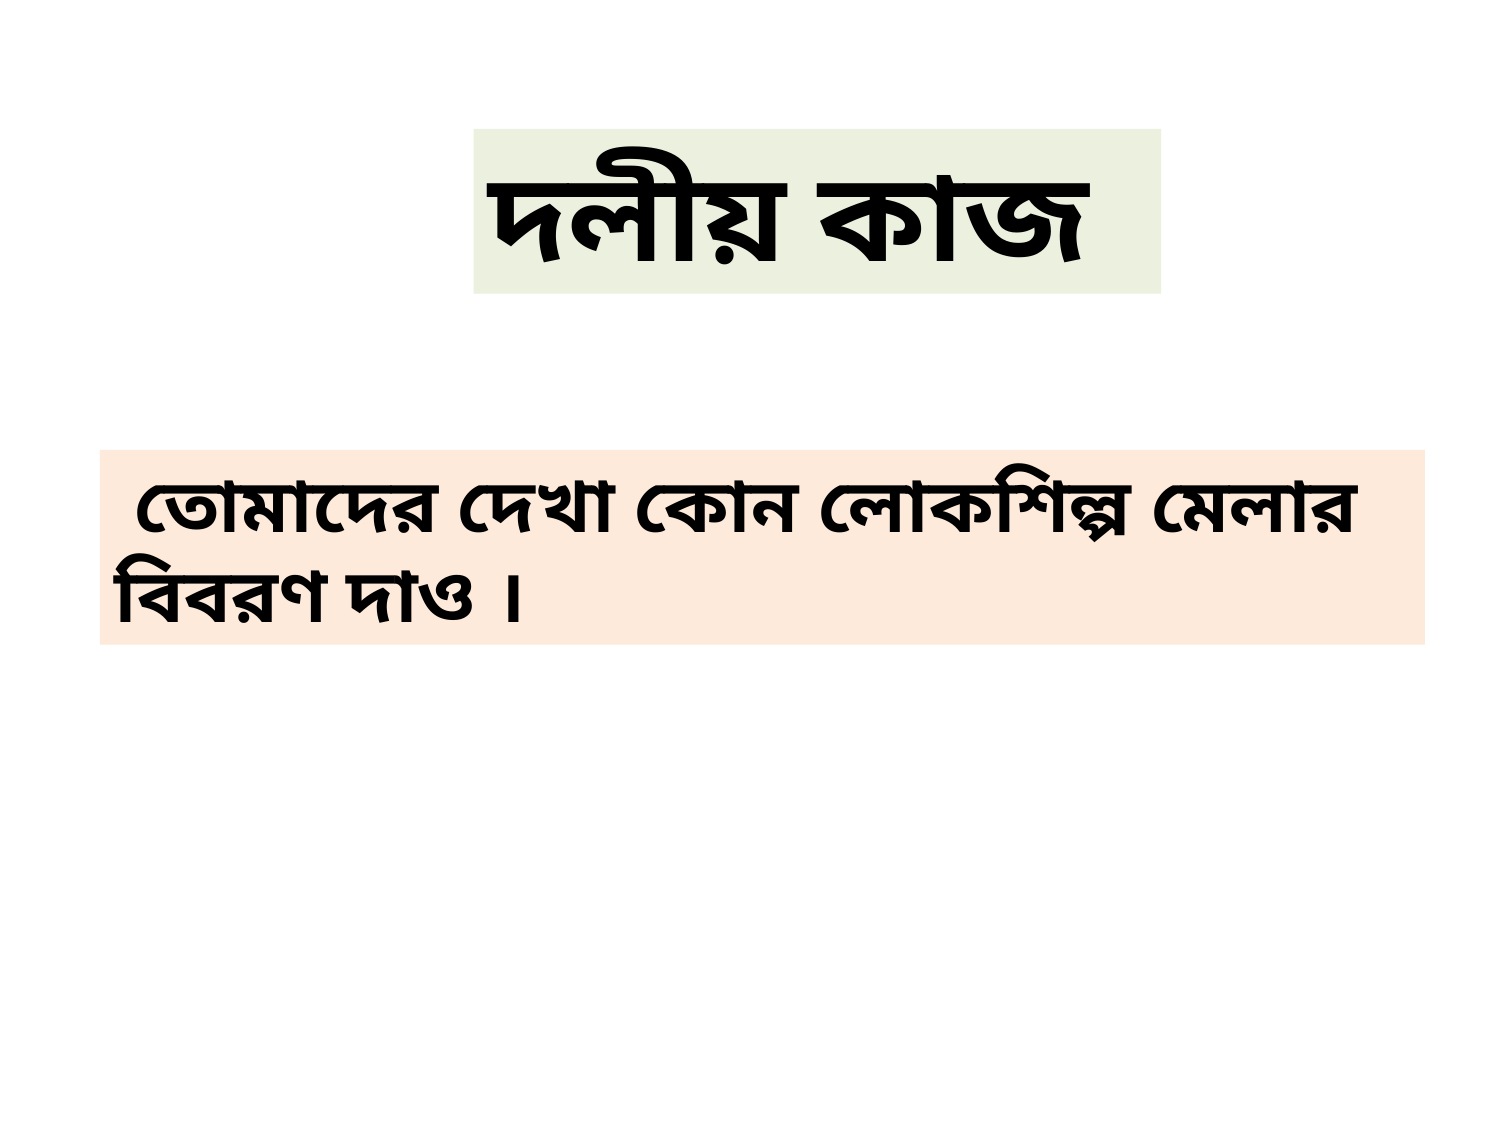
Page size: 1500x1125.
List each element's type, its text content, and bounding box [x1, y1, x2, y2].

text_box তোমাদের দেখা কোন লোকশিল্প মেলার বিবরণ দাও । [99, 449, 1425, 645]
text_box দলীয় কাজ [473, 128, 1162, 294]
